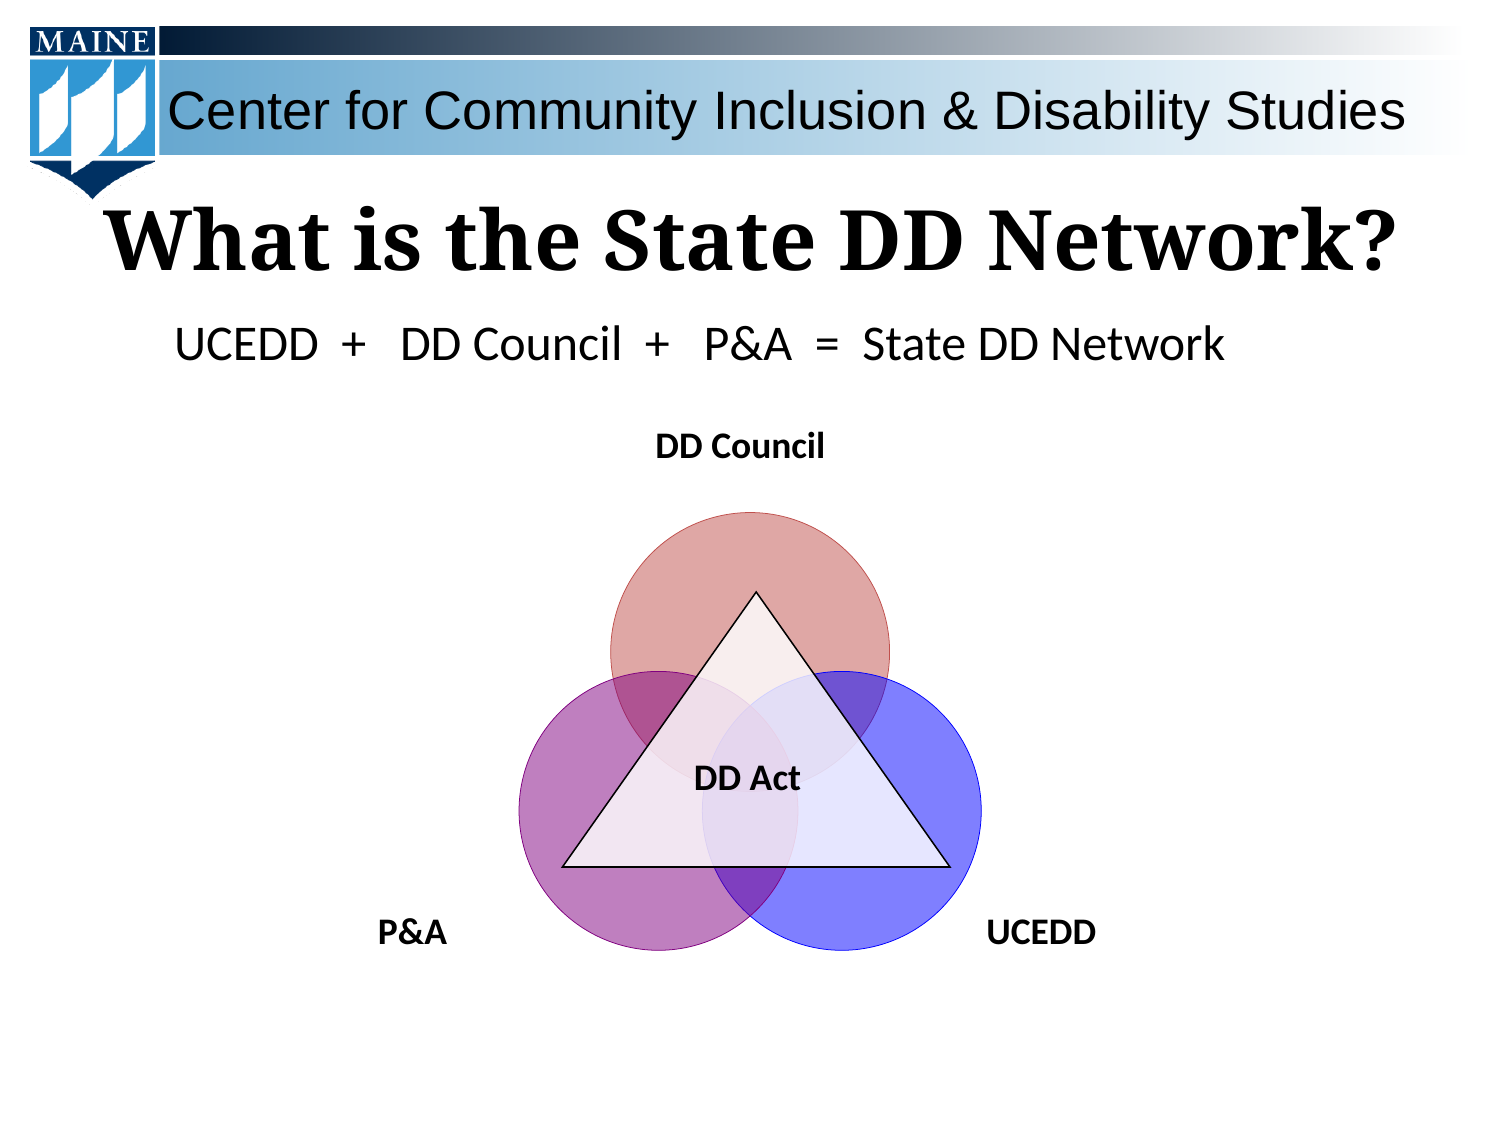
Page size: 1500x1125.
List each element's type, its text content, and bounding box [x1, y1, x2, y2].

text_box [74, 386, 1426, 1125]
text_box UCEDD + DD Council + P&A = State DD Network [159, 302, 1247, 378]
title What is the State DD Network? [76, 143, 1427, 331]
